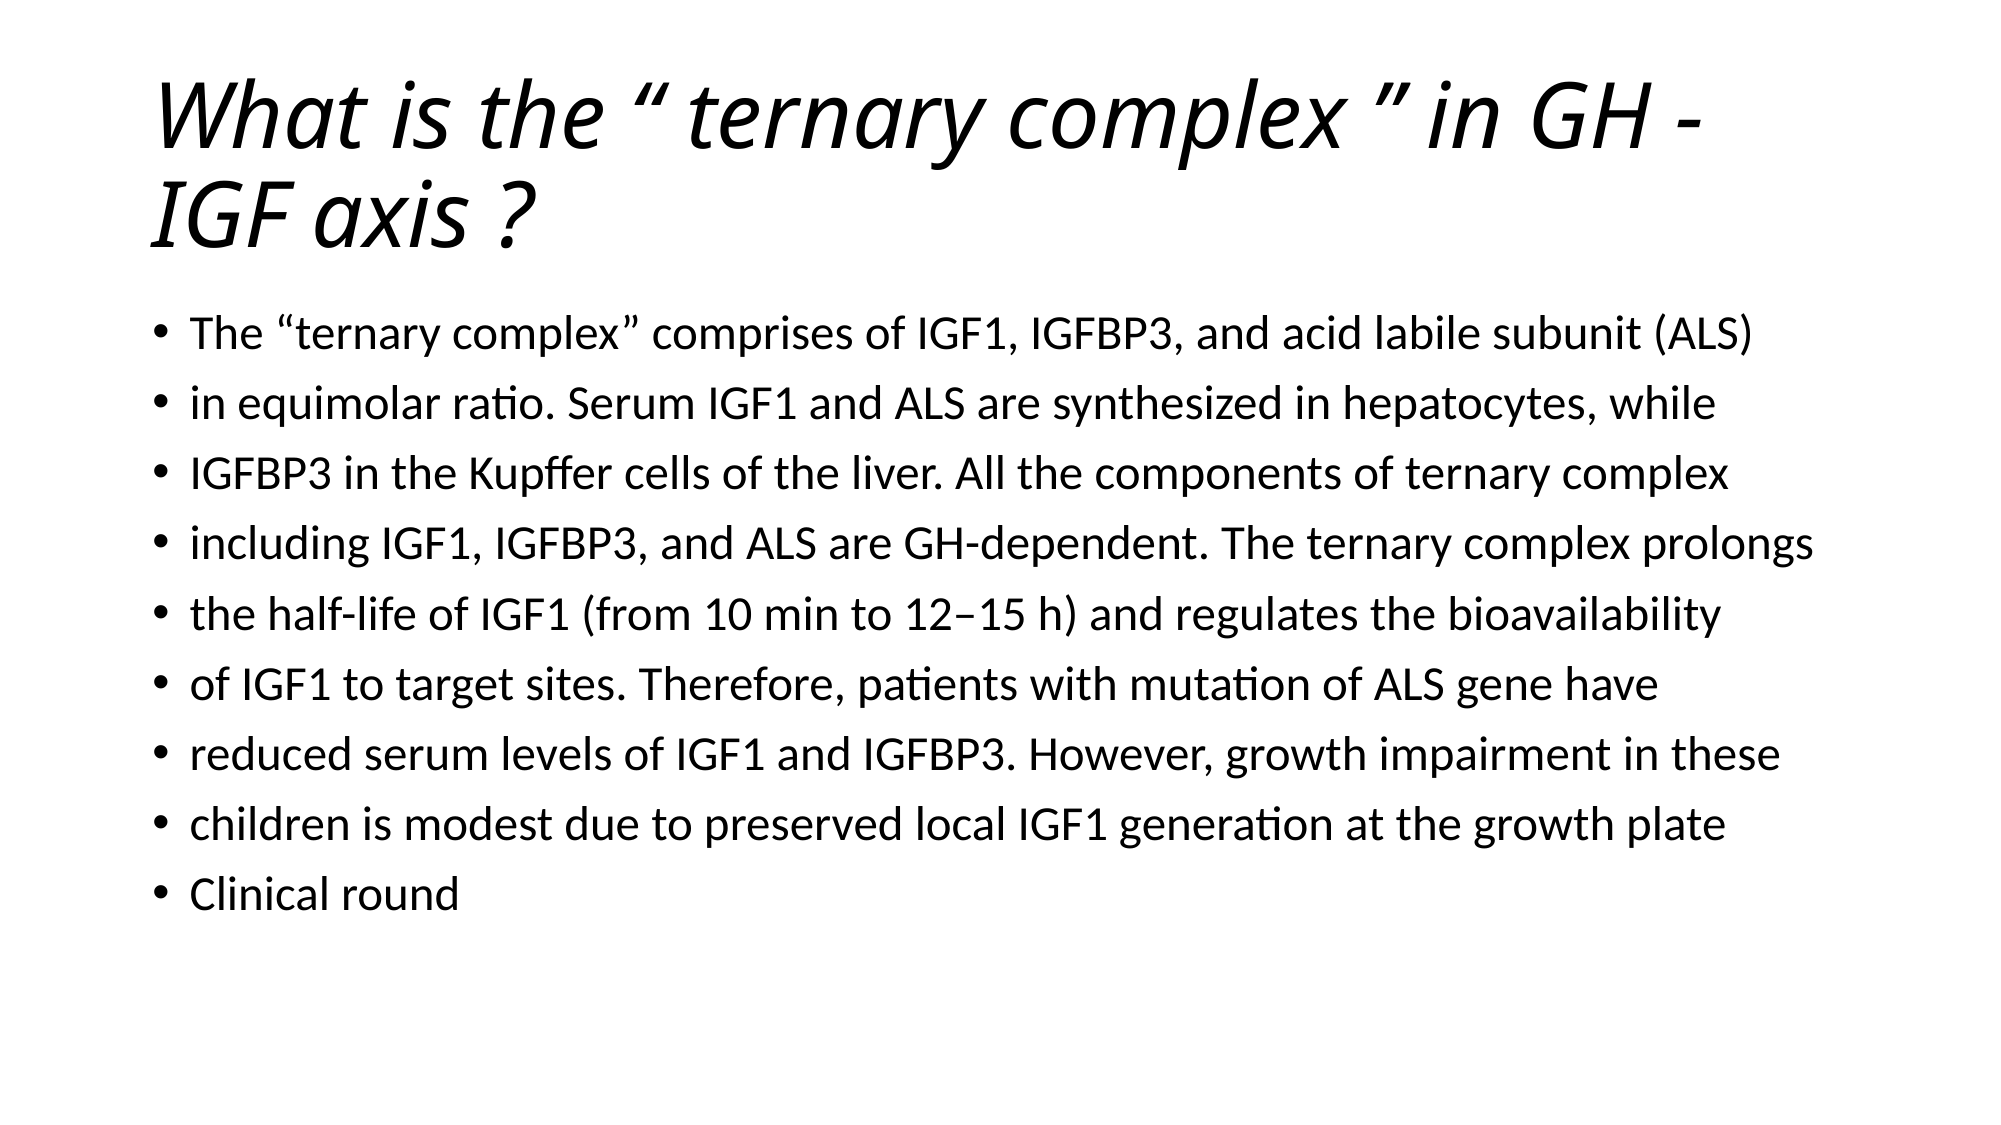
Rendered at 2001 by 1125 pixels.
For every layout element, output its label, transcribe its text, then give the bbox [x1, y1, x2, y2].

title What is the “ ternary complex ” in GH - IGF axis ? [137, 59, 1863, 278]
list The “ternary complex” comprises of IGF1, IGFBP3, and acid labile subunit (ALS) in equimolar ratio. Serum IGF1 and ALS are synthesized in hepatocytes, while IGFBP3 in the Kupffer cells of the liver. All the components of ternary complex including IGF1, IGFBP3, and ALS are GH-dependent. The ternary complex prolongs the half-life of IGF1 (from 10 min to 12–15 h) and regulates the bioavailability of IGF1 to target sites. Therefore, patients with mutation of ALS gene have reduced serum levels of IGF1 and IGFBP3. However, growth impairment in these children is modest due to preserved local IGF1 generation at the growth plate Clinical round [137, 299, 1863, 1014]
